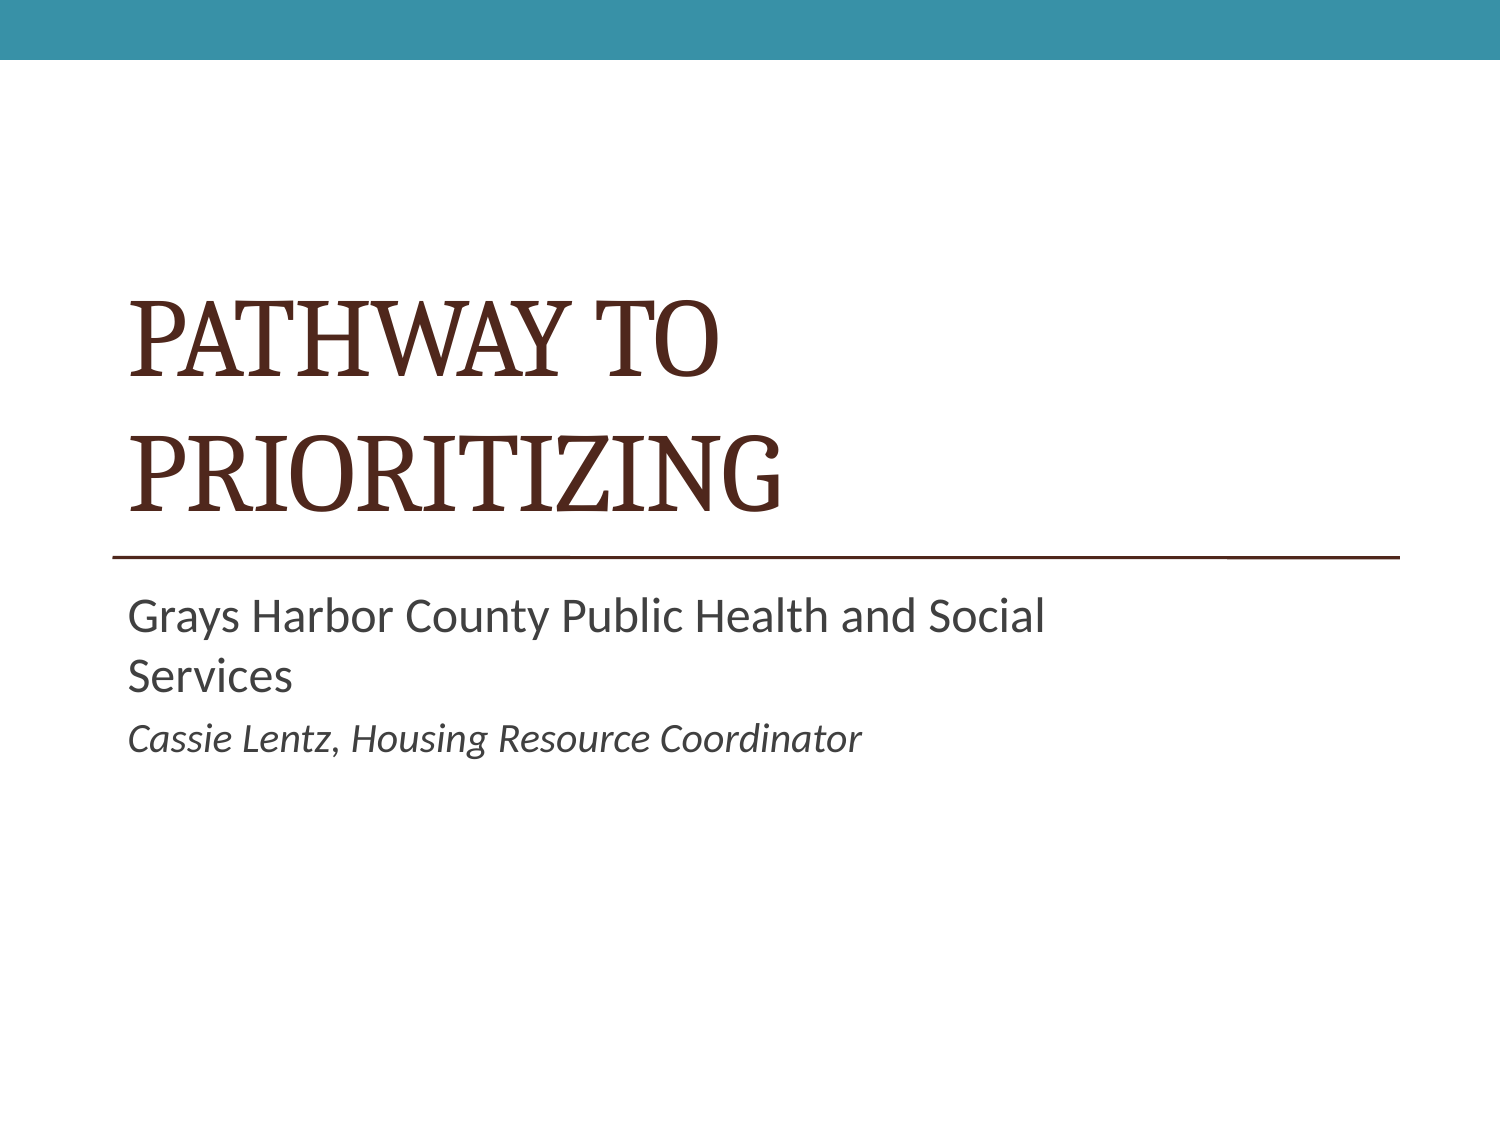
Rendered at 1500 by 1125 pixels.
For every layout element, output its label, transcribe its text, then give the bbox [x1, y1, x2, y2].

subtitle Grays Harbor County Public Health and Social Services Cassie Lentz, Housing Resource Coordinator [112, 575, 1163, 863]
title Pathway to Prioritizing [112, 224, 1400, 542]
